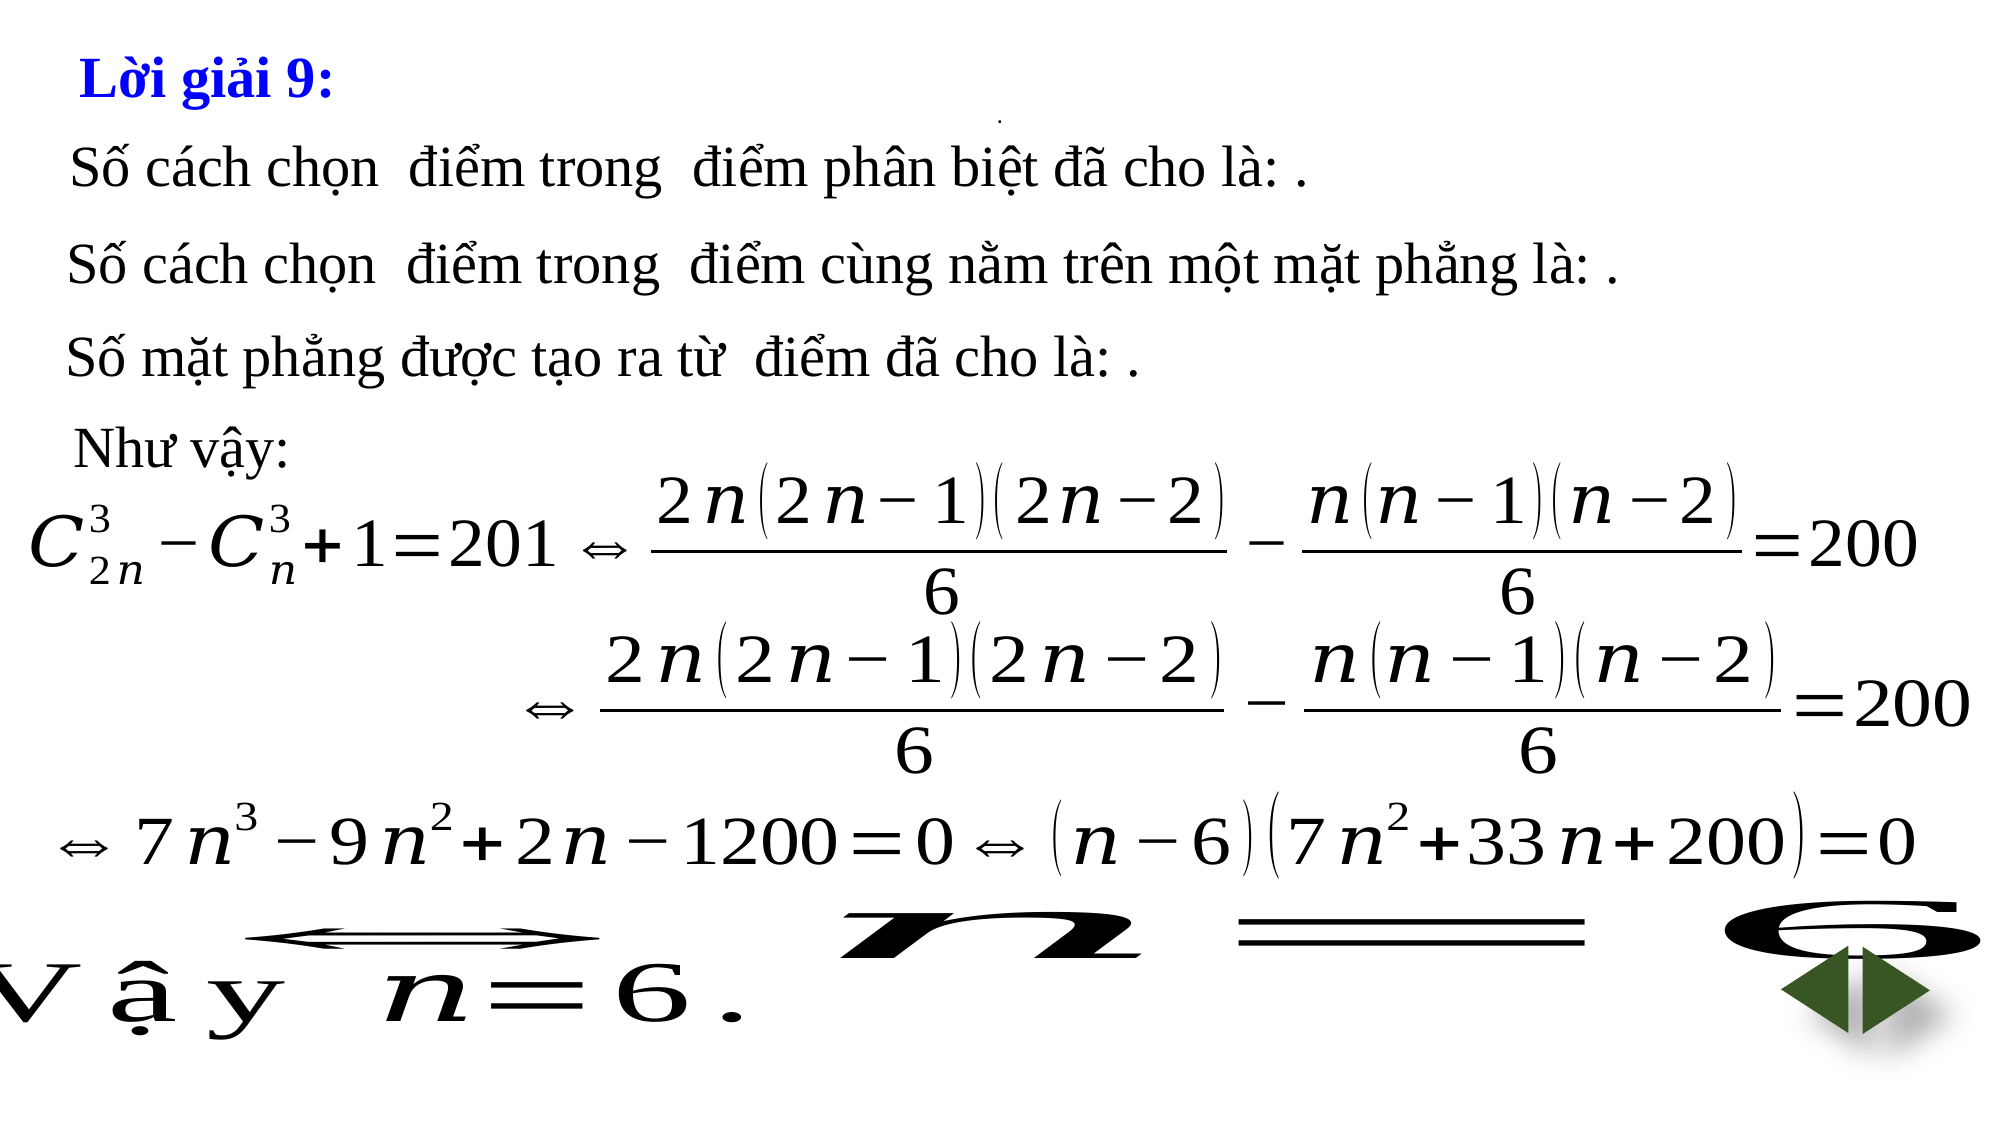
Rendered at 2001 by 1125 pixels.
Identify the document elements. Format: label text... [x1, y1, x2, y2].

text_box Như vậy: [58, 390, 1950, 486]
text_box [1779, 943, 1850, 1035]
text_box [1861, 944, 1932, 1036]
text_box Lời giải 9: [64, 32, 1956, 117]
text_box . [981, 91, 1019, 137]
